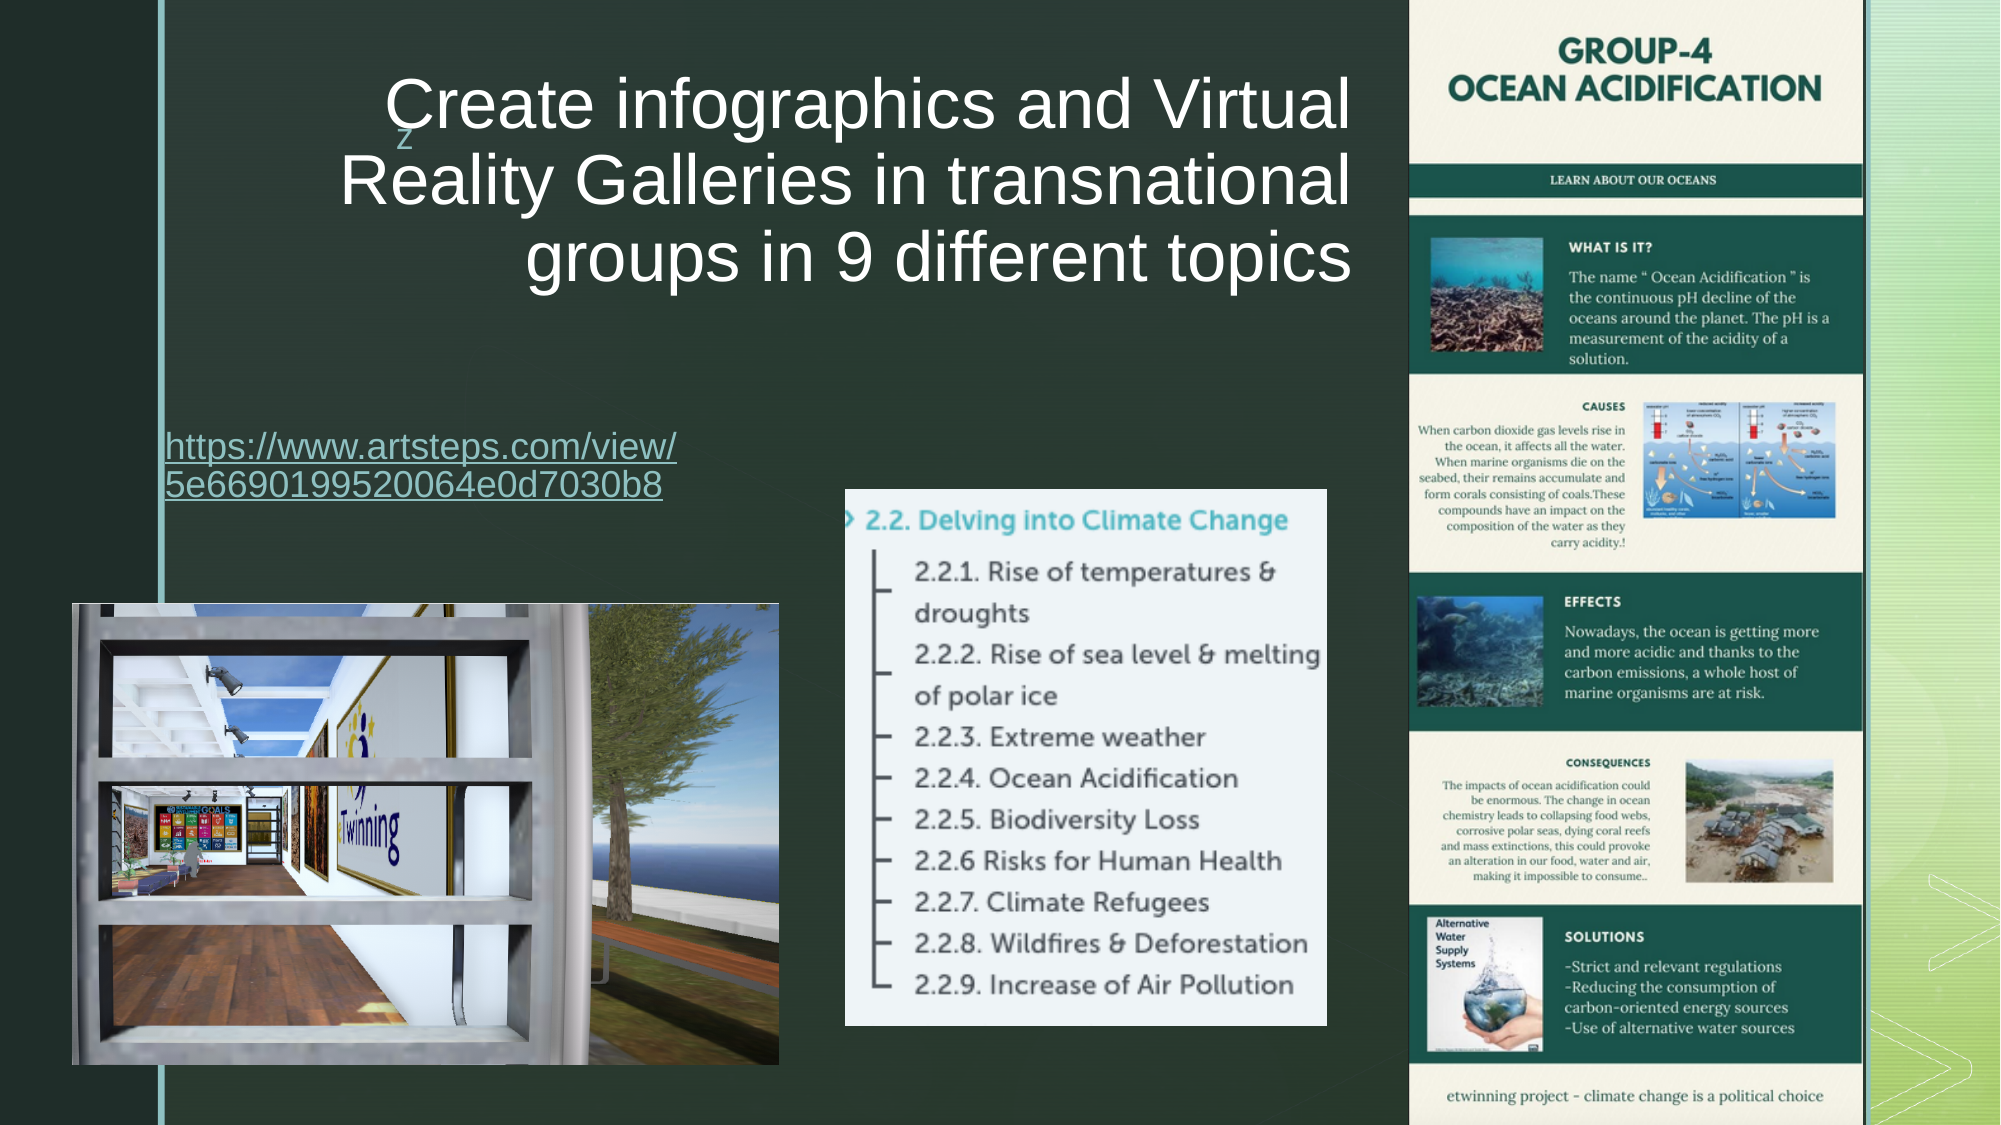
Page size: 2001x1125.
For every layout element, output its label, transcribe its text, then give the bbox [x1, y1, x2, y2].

picture [1871, 0, 2001, 1125]
title Create infographics and Virtual Reality Galleries in transnational groups in 9 different topics [137, 59, 1369, 338]
text_box https://www.artsteps.com/view/5e6690199520064e0d7030b8 [150, 414, 699, 520]
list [1408, 0, 1863, 1125]
picture [845, 489, 1327, 1026]
picture [71, 603, 779, 1066]
